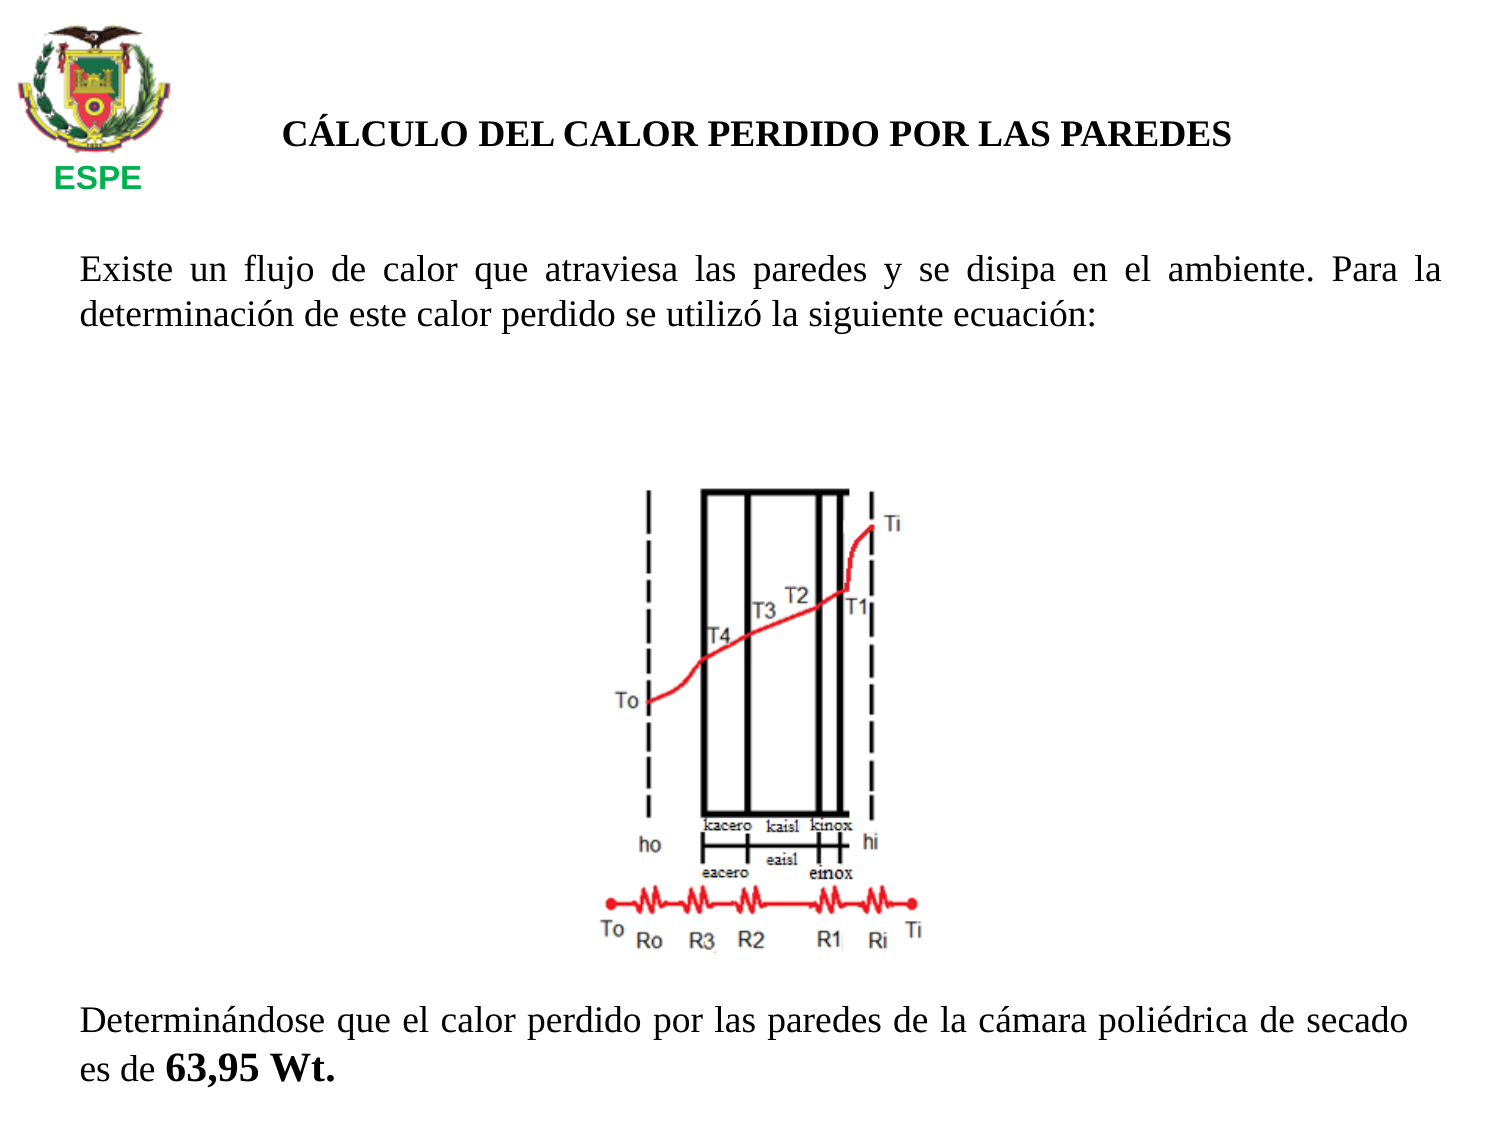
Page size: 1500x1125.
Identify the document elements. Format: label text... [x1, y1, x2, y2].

text_box Determinándose que el calor perdido por las paredes de la cámara poliédrica de secado es de 63,95 Wt. [64, 987, 1426, 1098]
picture [9, 5, 184, 162]
text_box ESPE [29, 169, 167, 204]
picture [583, 467, 928, 953]
